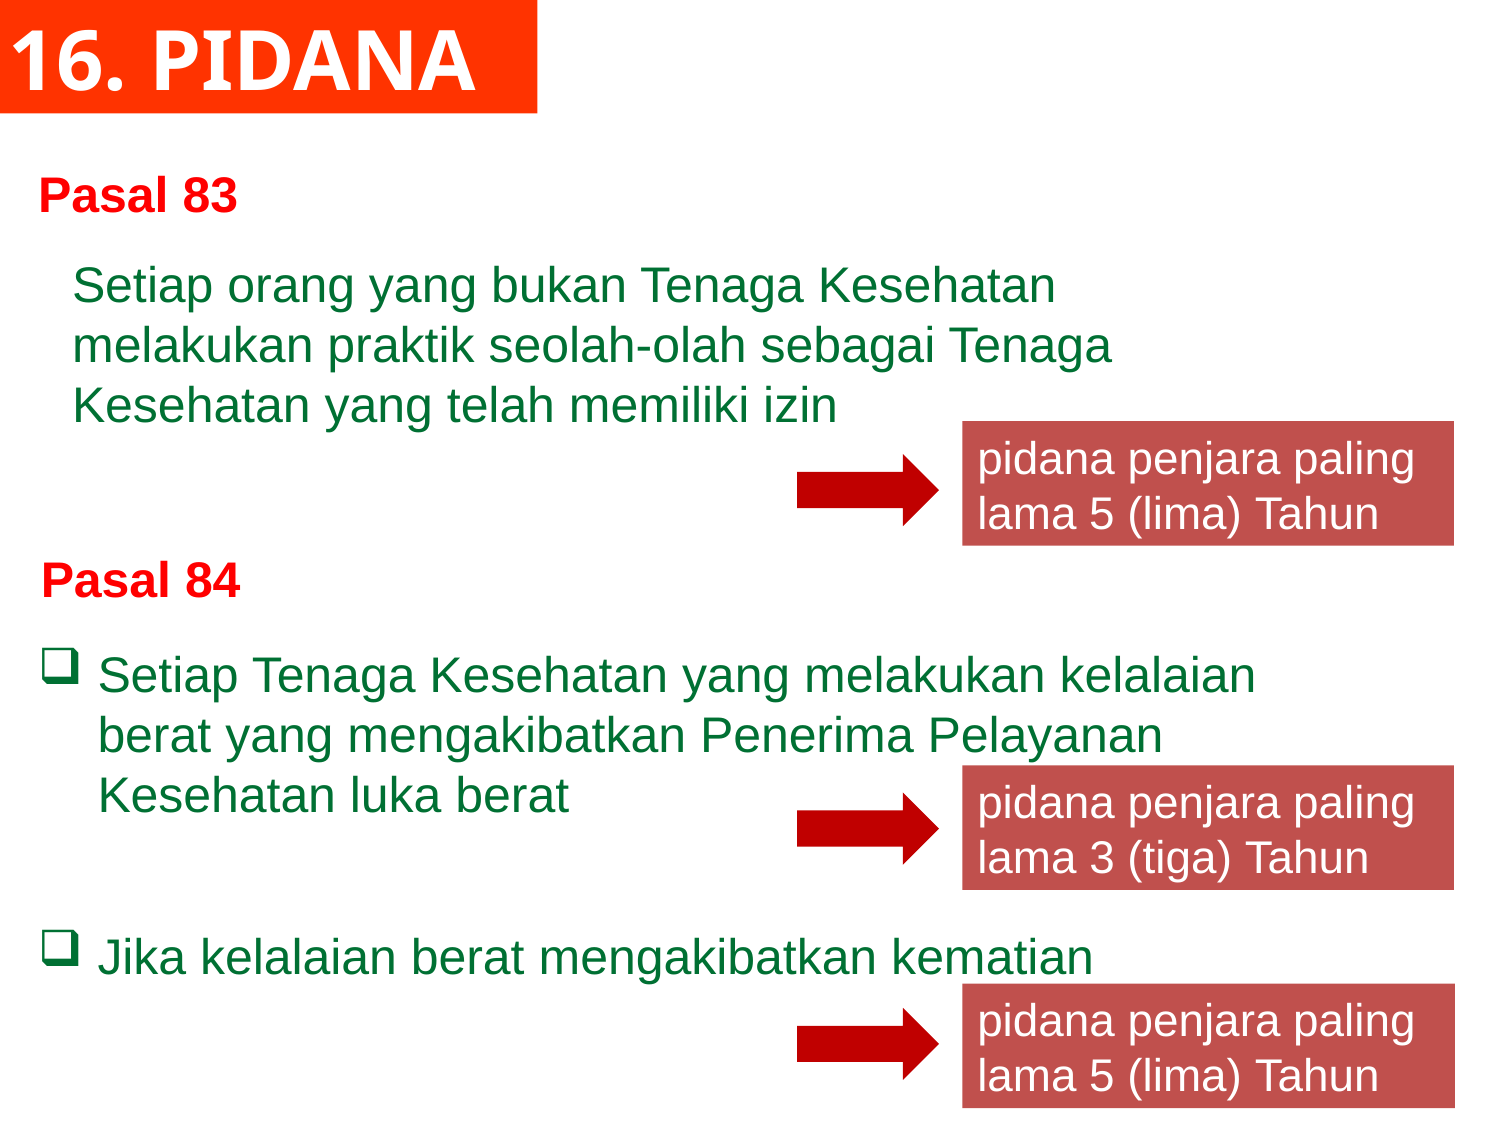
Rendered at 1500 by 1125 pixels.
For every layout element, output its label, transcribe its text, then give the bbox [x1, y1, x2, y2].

text_box pidana penjara paling lama 5 (lima) Tahun [962, 983, 1455, 1109]
text_box [795, 1005, 942, 1082]
text_box [795, 451, 942, 529]
text_box Pasal 83 [23, 155, 325, 231]
text_box Setiap Tenaga Kesehatan yang melakukan kelalaian berat yang mengakibatkan Penerima Pelayanan Kesehatan luka berat Jika kelalaian berat mengakibatkan kematian [23, 635, 1315, 993]
text_box Setiap orang yang bukan Tenaga Kesehatan melakukan praktik seolah-olah sebagai Tenaga Kesehatan yang telah memiliki izin [57, 245, 1211, 440]
text_box 16. PIDANA [0, 0, 538, 114]
text_box pidana penjara paling lama 3 (tiga) Tahun [962, 765, 1454, 890]
text_box [795, 790, 942, 867]
text_box Pasal 84 [26, 539, 269, 615]
text_box pidana penjara paling lama 5 (lima) Tahun [962, 421, 1454, 546]
